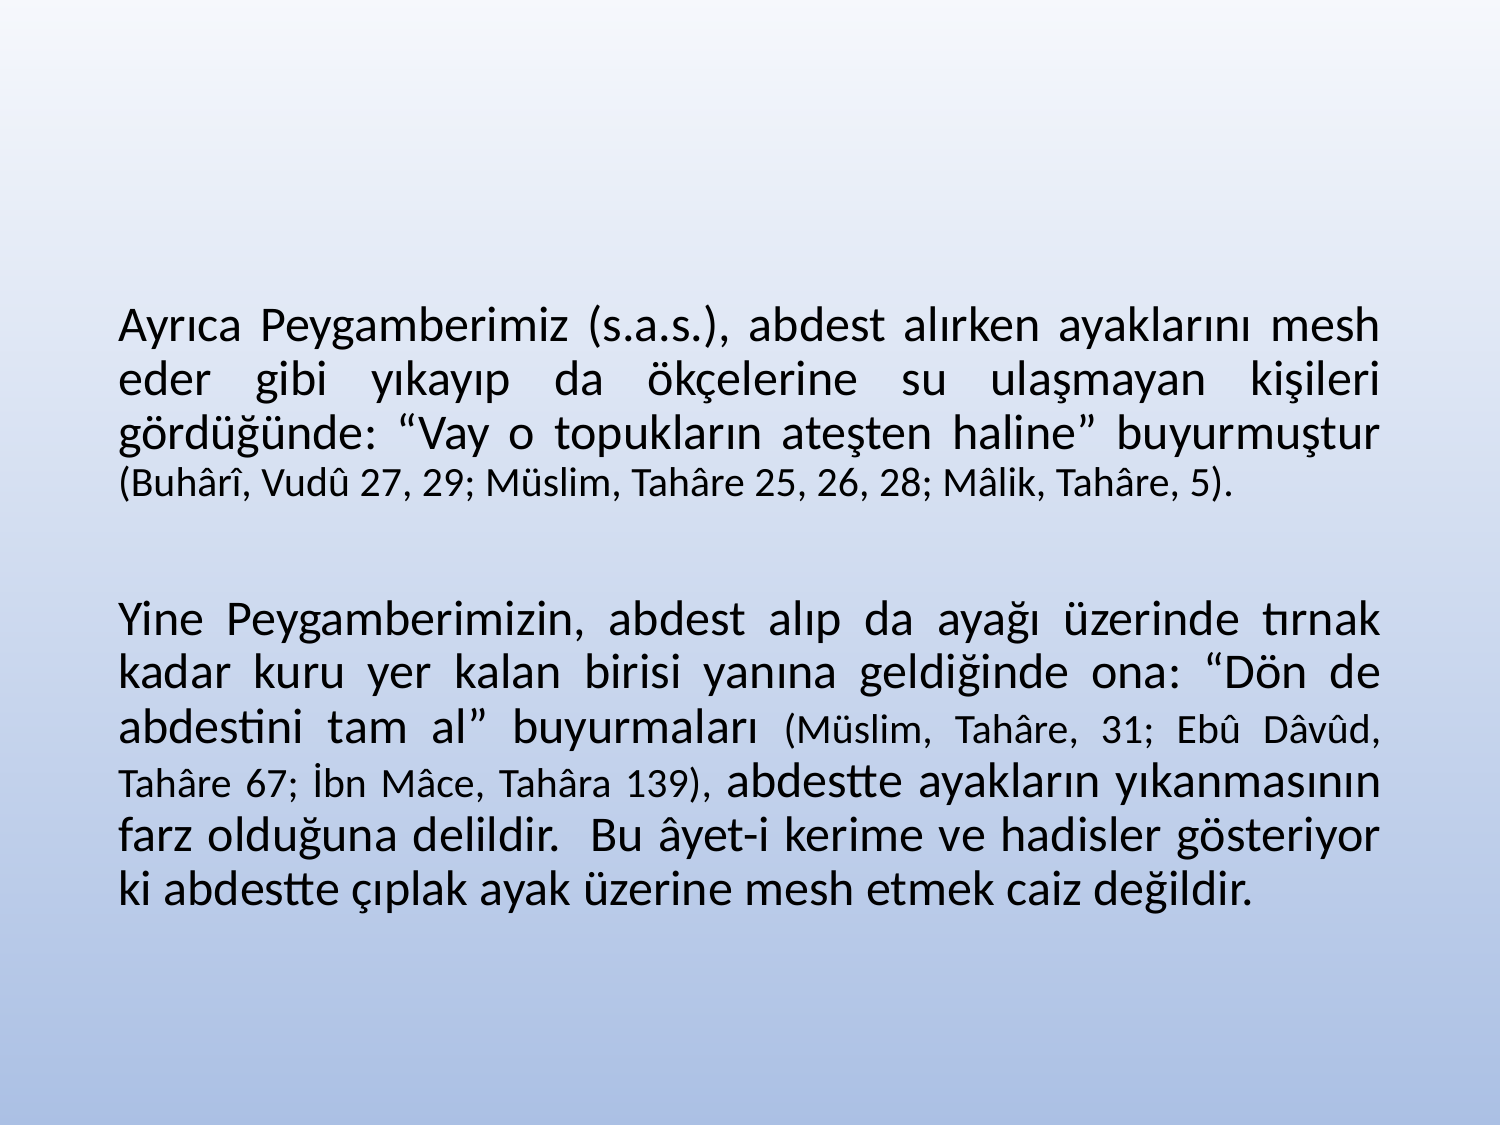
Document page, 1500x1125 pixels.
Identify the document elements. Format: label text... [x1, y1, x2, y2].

list Ayrıca Peygamberimiz (s.a.s.), abdest alırken ayaklarını mesh eder gibi yıkayıp da ökçelerine su ulaşmayan kişileri gördüğünde: “Vay o topukların ateşten haline” buyurmuştur (Buhârî, Vudû 27, 29; Müslim, Tahâre 25, 26, 28; Mâlik, Tahâre, 5). Yine Peygamberimizin, abdest alıp da ayağı üzerinde tırnak kadar kuru yer kalan birisi yanına geldiğinde ona: “Dön de abdestini tam al” buyurmaları (Müslim, Tahâre, 31; Ebû Dâvûd, Tahâre 67; İbn Mâce, Tahâra 139), abdestte ayakların yıkanmasının farz olduğuna delildir. Bu âyet-i kerime ve hadisler gösteriyor ki abdestte çıplak ayak üzerine mesh etmek caiz değildir. [103, 135, 1397, 1014]
